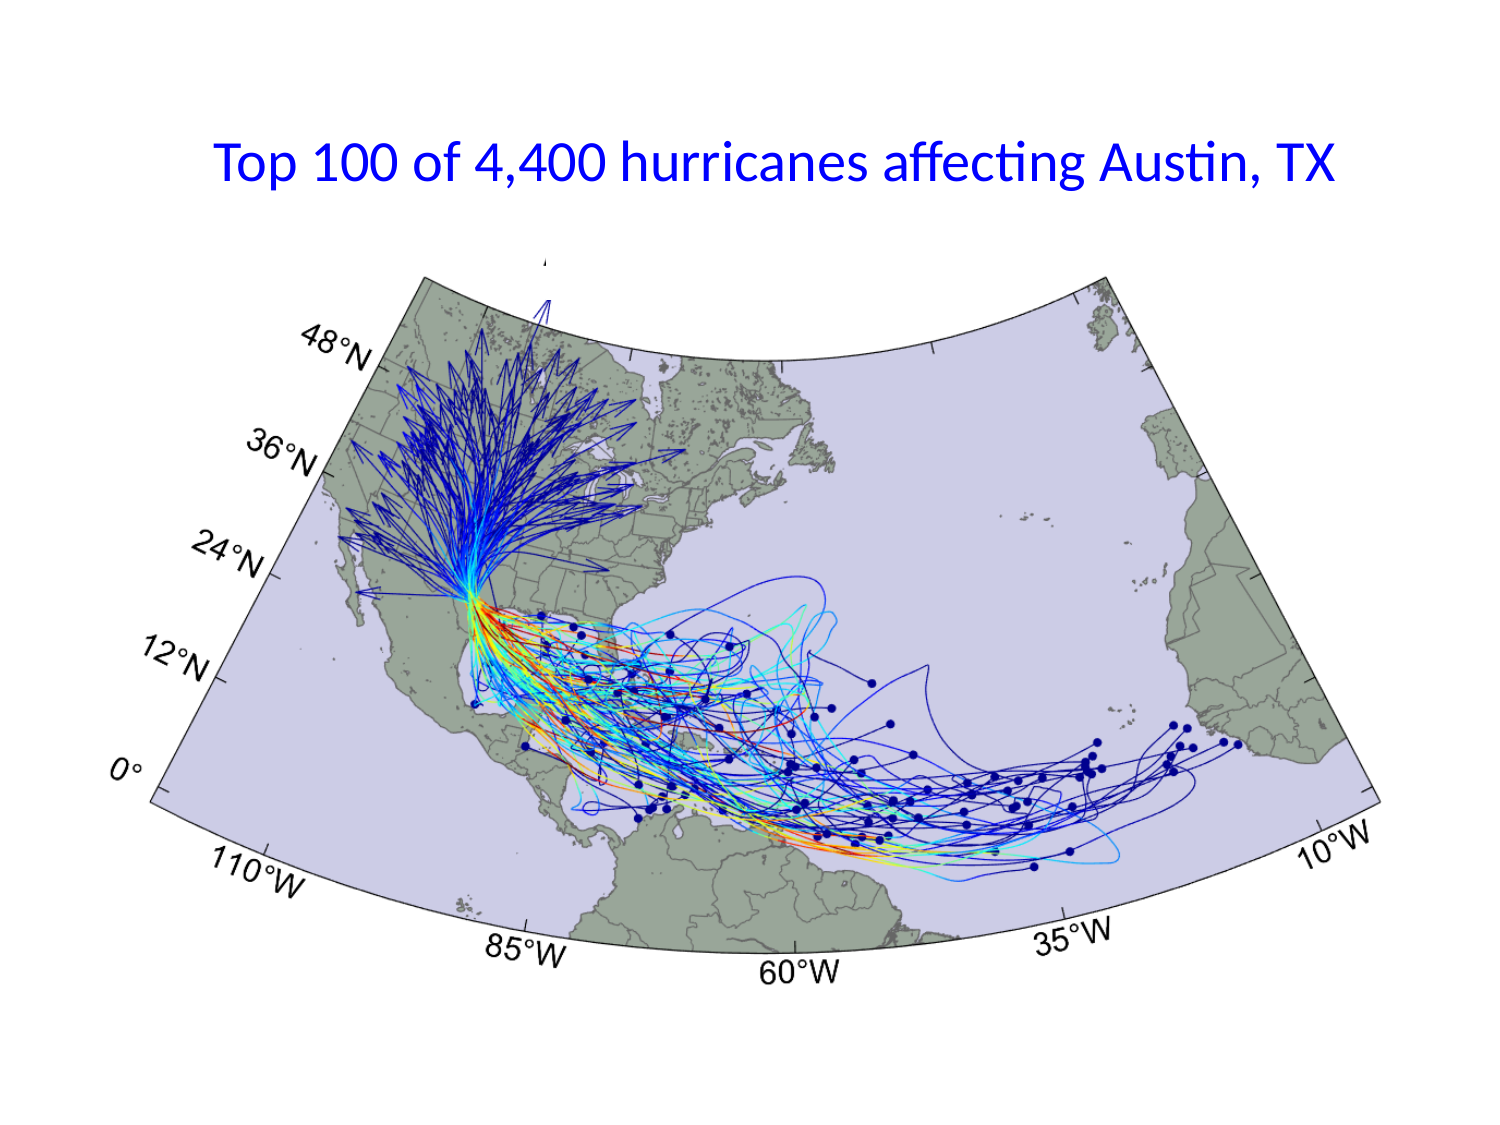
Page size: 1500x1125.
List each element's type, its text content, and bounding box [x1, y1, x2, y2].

text_box Top 100 of 4,400 hurricanes affecting Austin, TX [162, 115, 1388, 179]
picture [74, 180, 1422, 1024]
